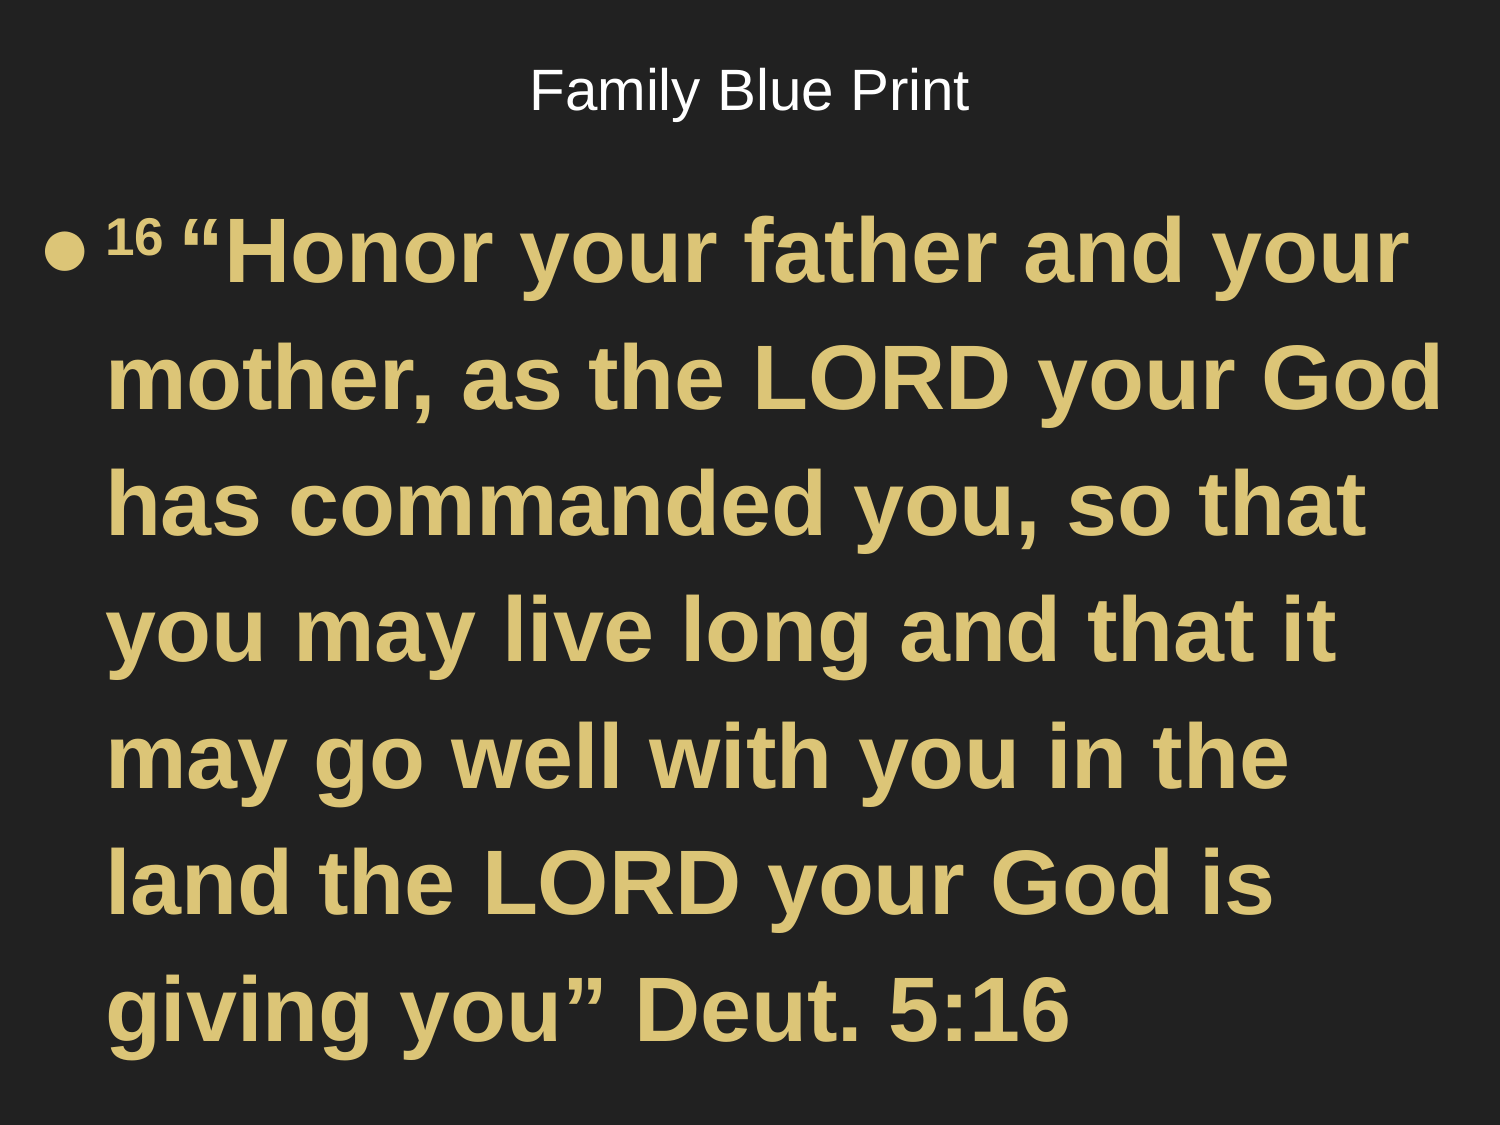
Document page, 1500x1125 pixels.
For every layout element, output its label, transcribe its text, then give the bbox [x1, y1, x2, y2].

list 16 “Honor your father and your mother, as the Lord your God has commanded you, so that you may live long and that it may go well with you in the land the Lord your God is giving you” Deut. 5:16 [0, 167, 1500, 1040]
title Family Blue Print [75, 30, 1425, 145]
